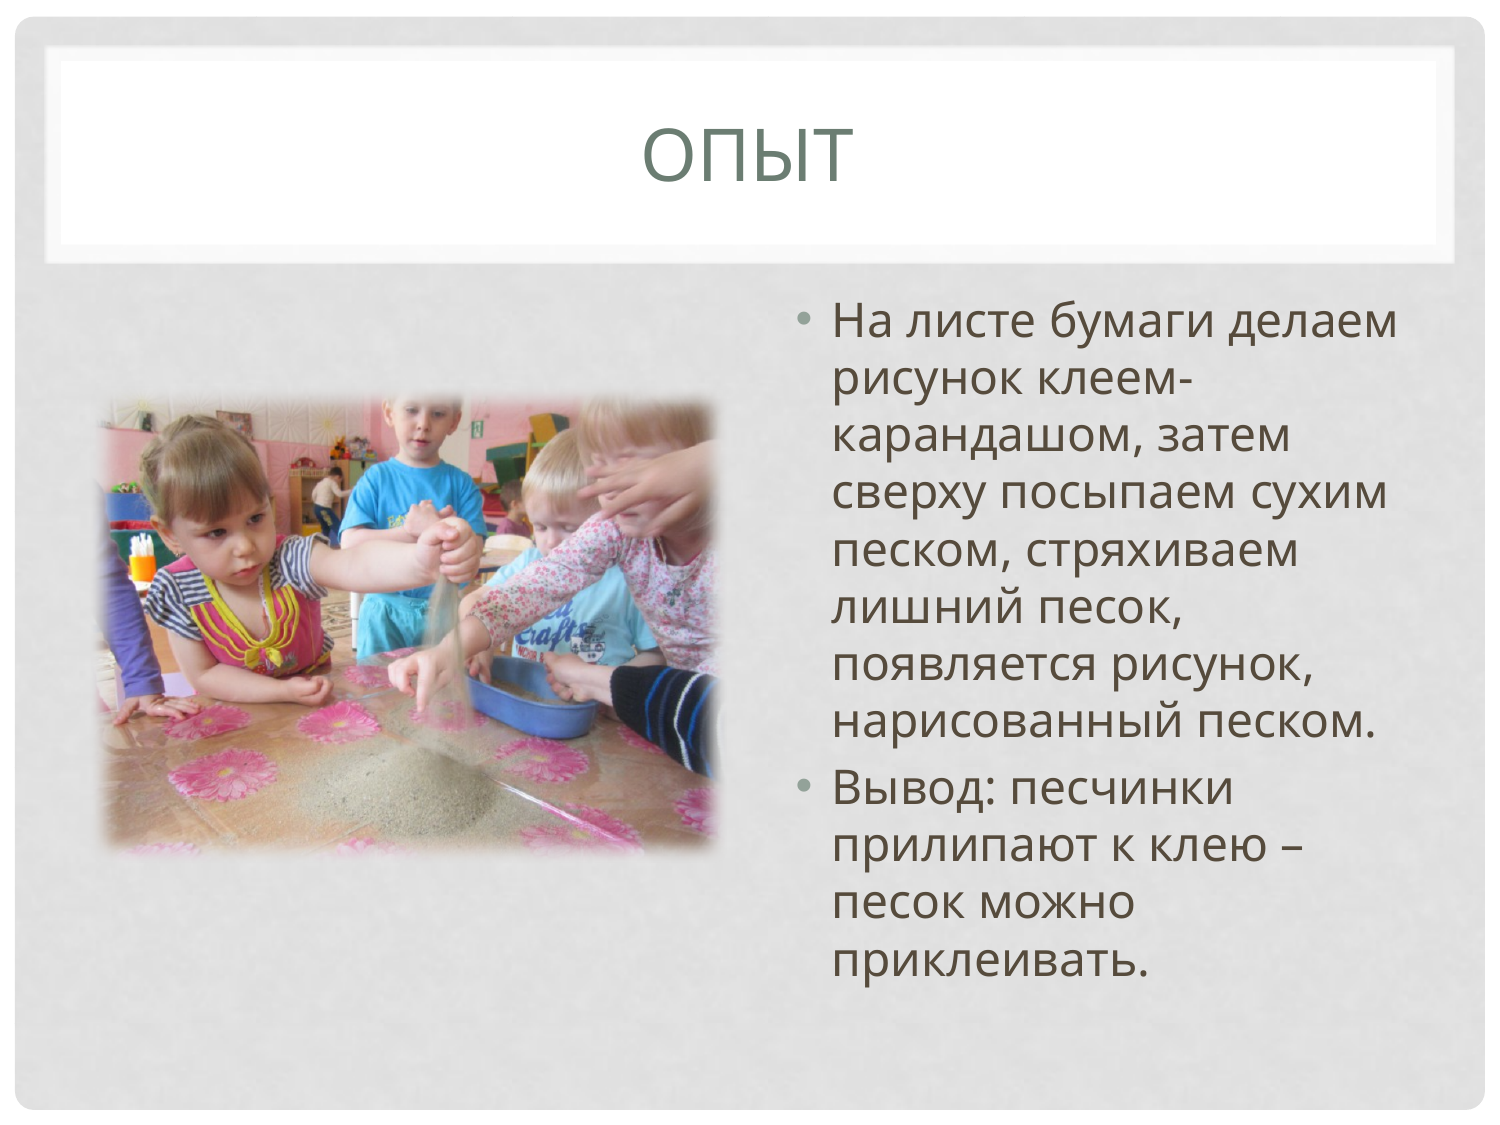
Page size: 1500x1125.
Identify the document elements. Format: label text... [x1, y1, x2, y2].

picture [89, 385, 729, 864]
title опыт [69, 66, 1425, 238]
list На листе бумаги делаем рисунок клеем-карандашом, затем сверху посыпаем сухим песком, стряхиваем лишний песок, появляется рисунок, нарисованный песком. Вывод: песчинки прилипают к клею – песок можно приклеивать. [762, 281, 1425, 1005]
